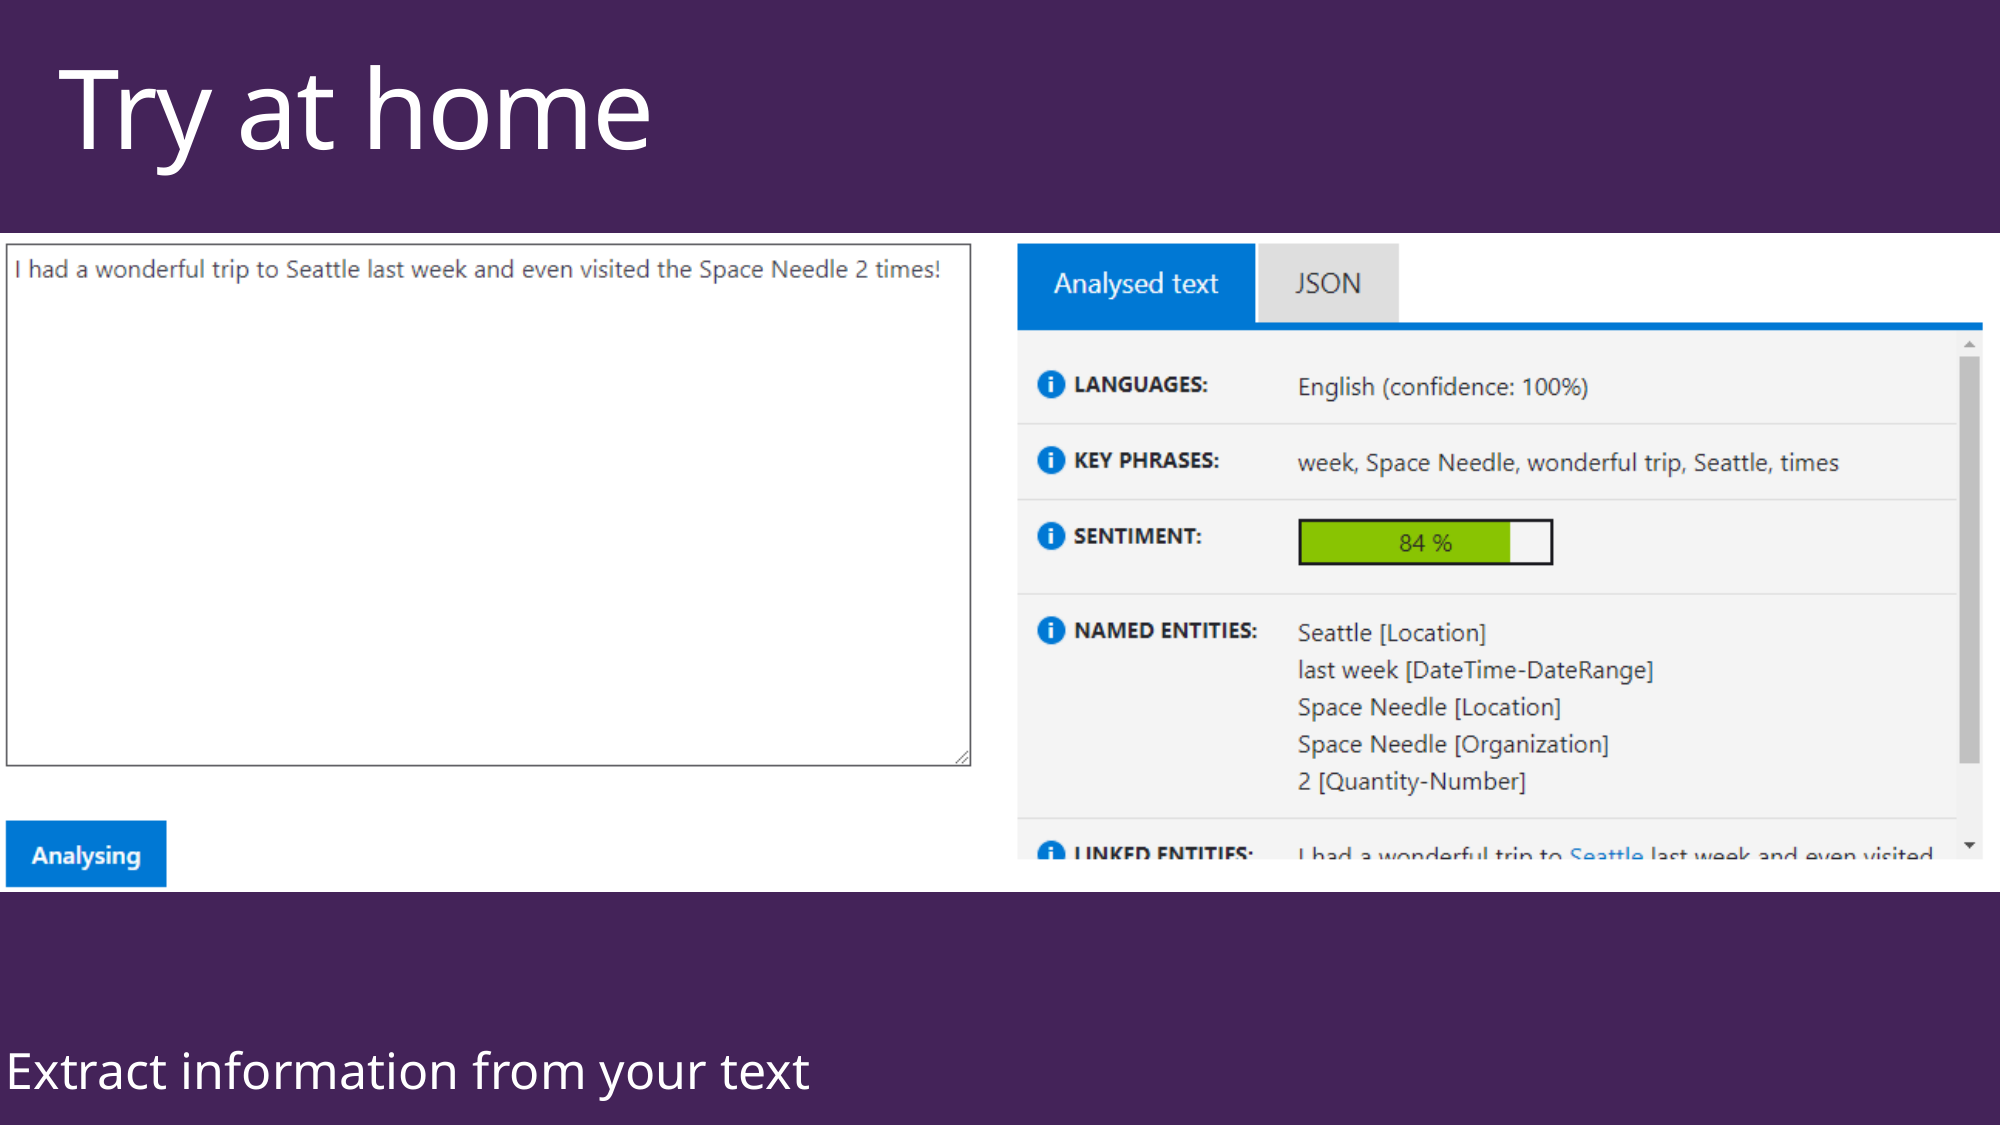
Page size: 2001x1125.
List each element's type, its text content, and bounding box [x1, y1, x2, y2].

picture [0, 233, 2000, 892]
text_box Extract information from your text [0, 1021, 841, 1124]
text_box Try at home [44, 47, 1957, 196]
